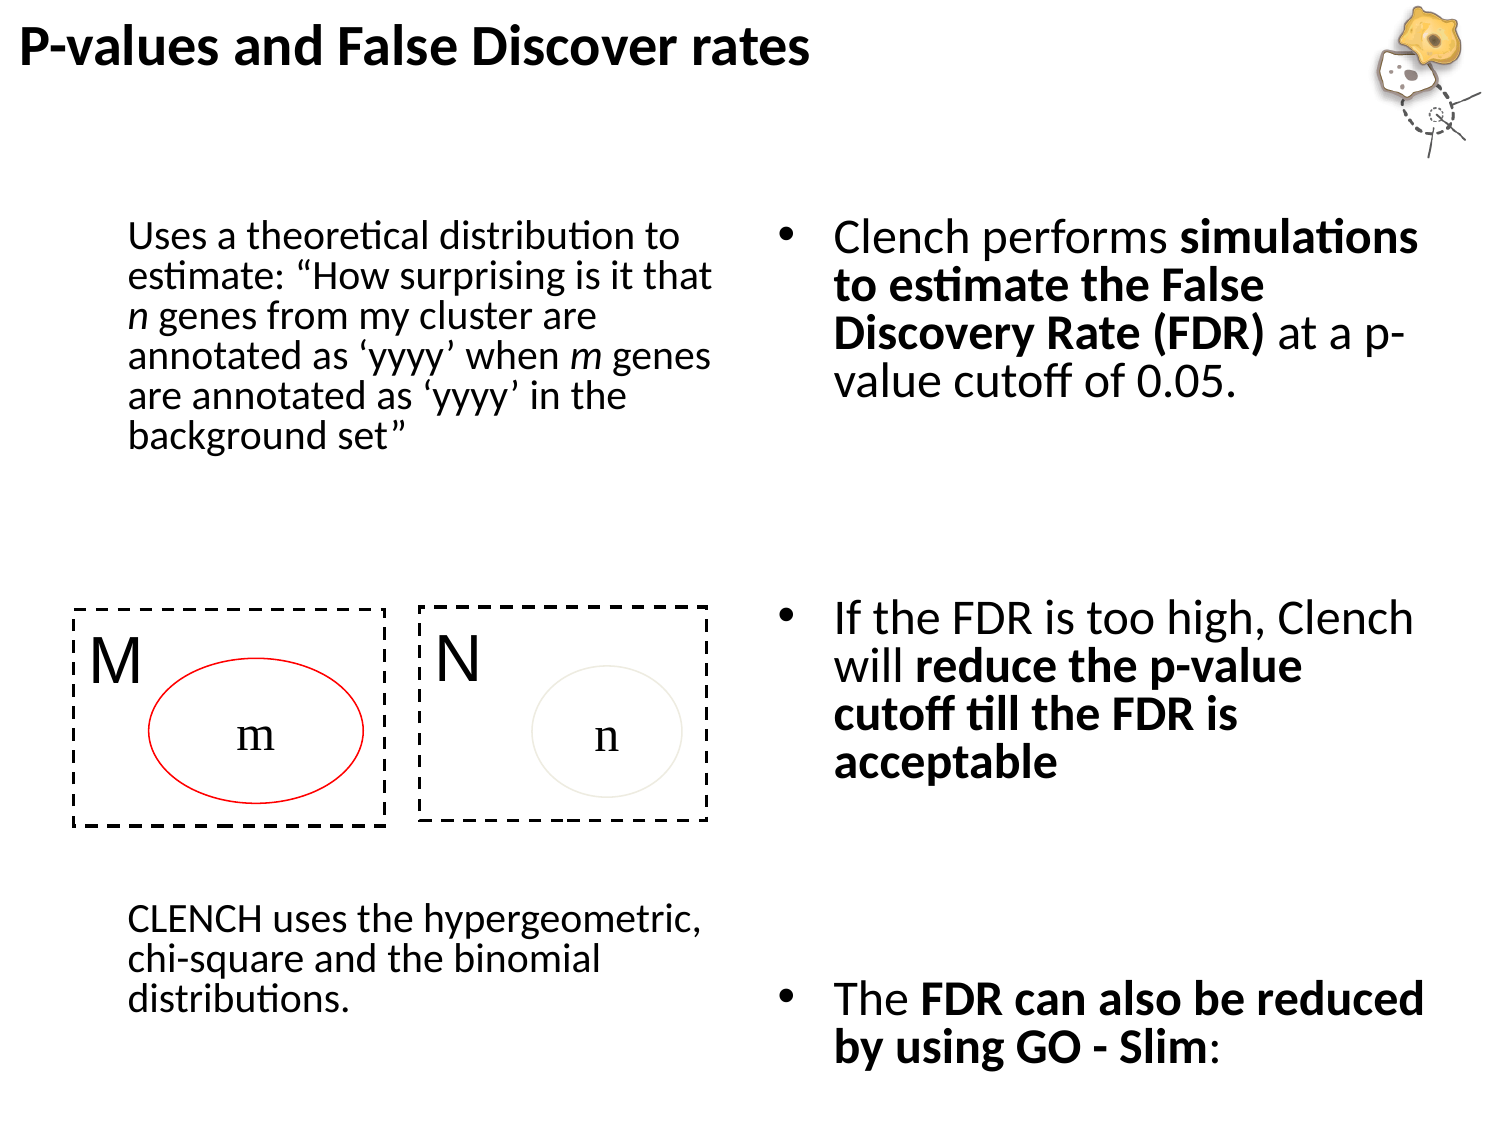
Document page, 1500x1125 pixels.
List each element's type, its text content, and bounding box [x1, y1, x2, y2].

text_box M [73, 609, 385, 827]
list Uses a theoretical distribution to estimate: “How surprising is it that n genes from my cluster are annotated as ‘yyyy’ when m genes are annotated as ‘yyyy’ in the background set” CLENCH uses the hypergeometric, chi-square and the binomial distributions. [112, 209, 738, 1053]
picture [1355, 0, 1500, 163]
text_box N [419, 606, 707, 821]
text_box m [148, 658, 364, 804]
list Clench performs simulations to estimate the False Discovery Rate (FDR) at a p-value cutoff of 0.05. If the FDR is too high, Clench will reduce the p-value cutoff till the FDR is acceptable The FDR can also be reduced by using GO - Slim: [762, 207, 1447, 1081]
text_box n [531, 665, 682, 798]
title P-values and False Discover rates [3, 0, 1280, 163]
